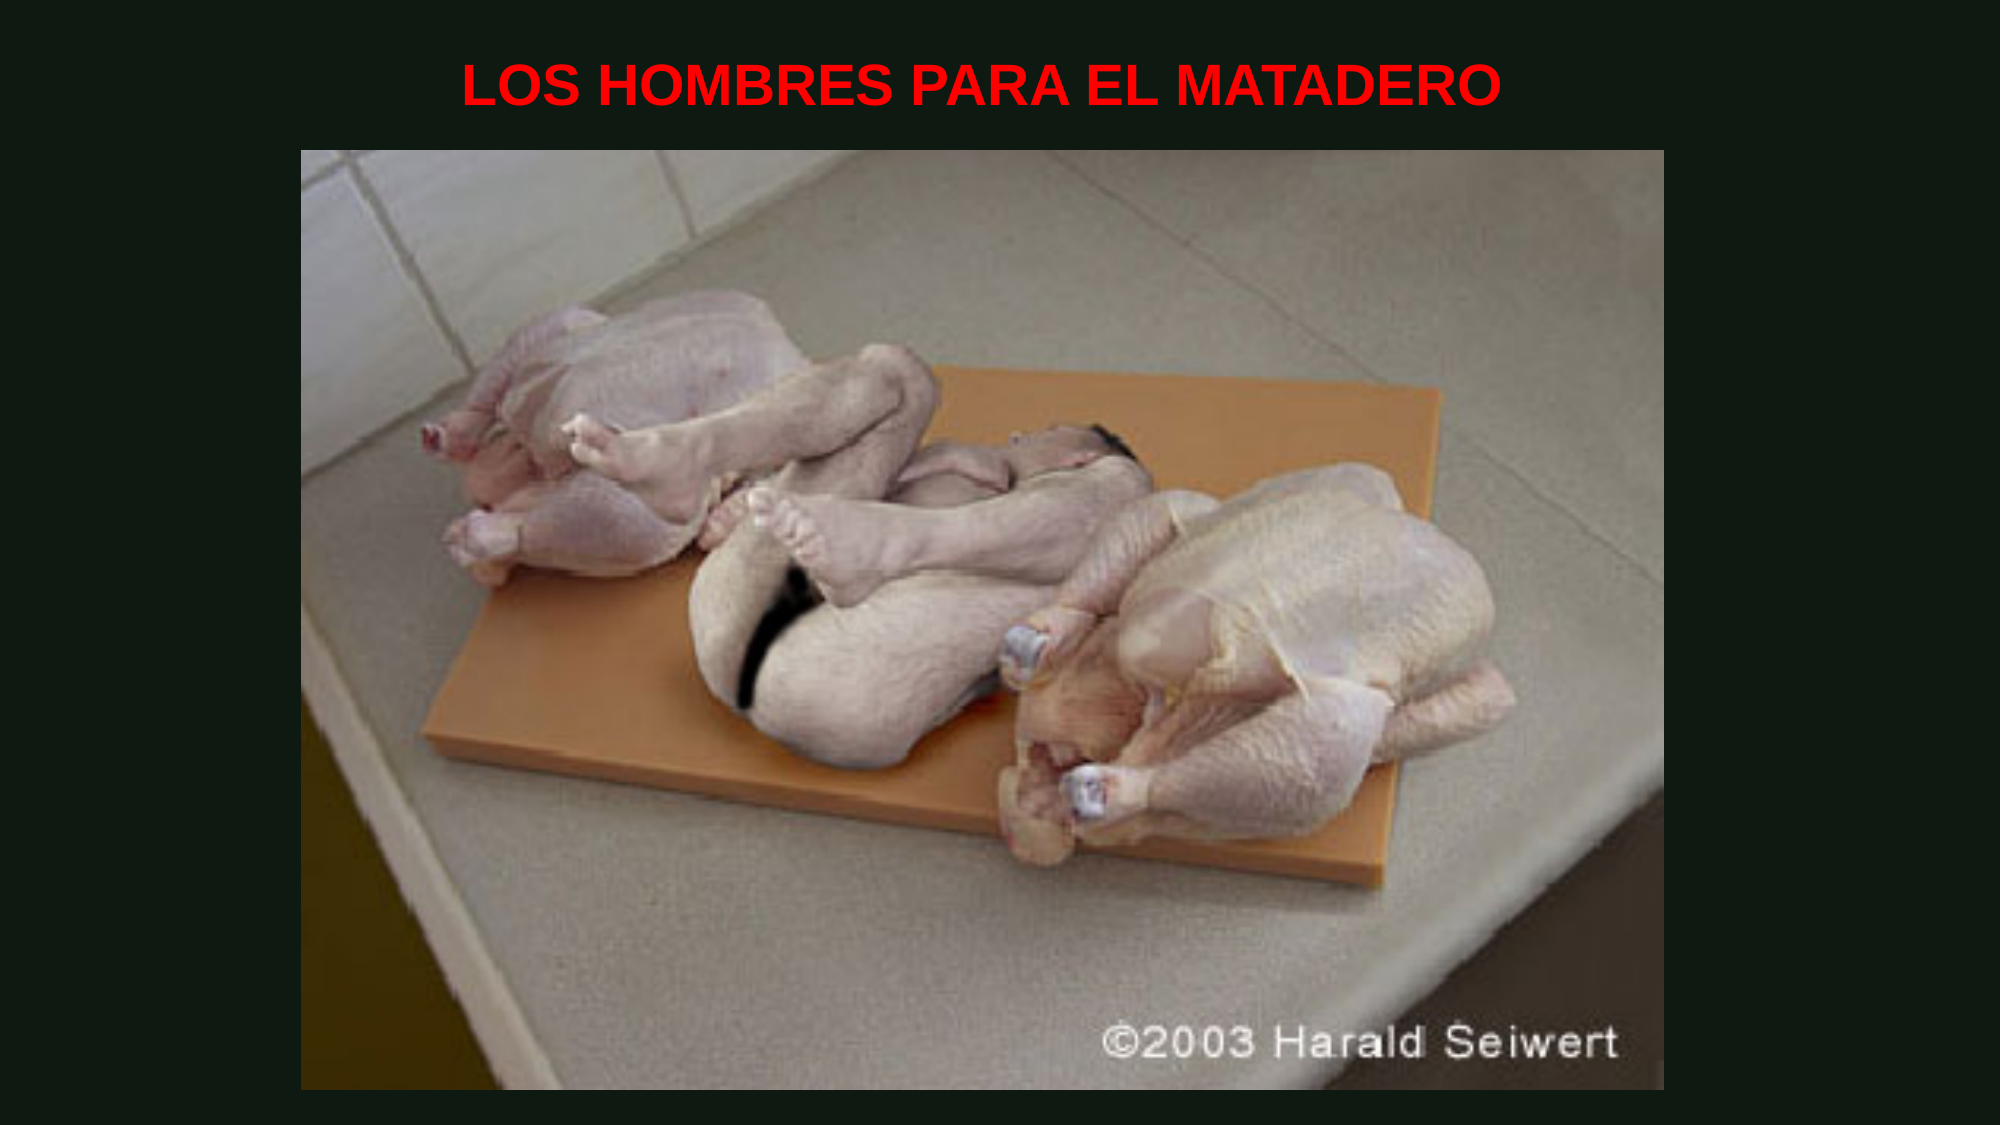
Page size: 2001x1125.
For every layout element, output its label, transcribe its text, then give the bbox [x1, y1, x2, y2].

text_box LOS HOMBRES PARA EL MATADERO [201, 39, 1763, 125]
picture [300, 150, 1664, 1090]
